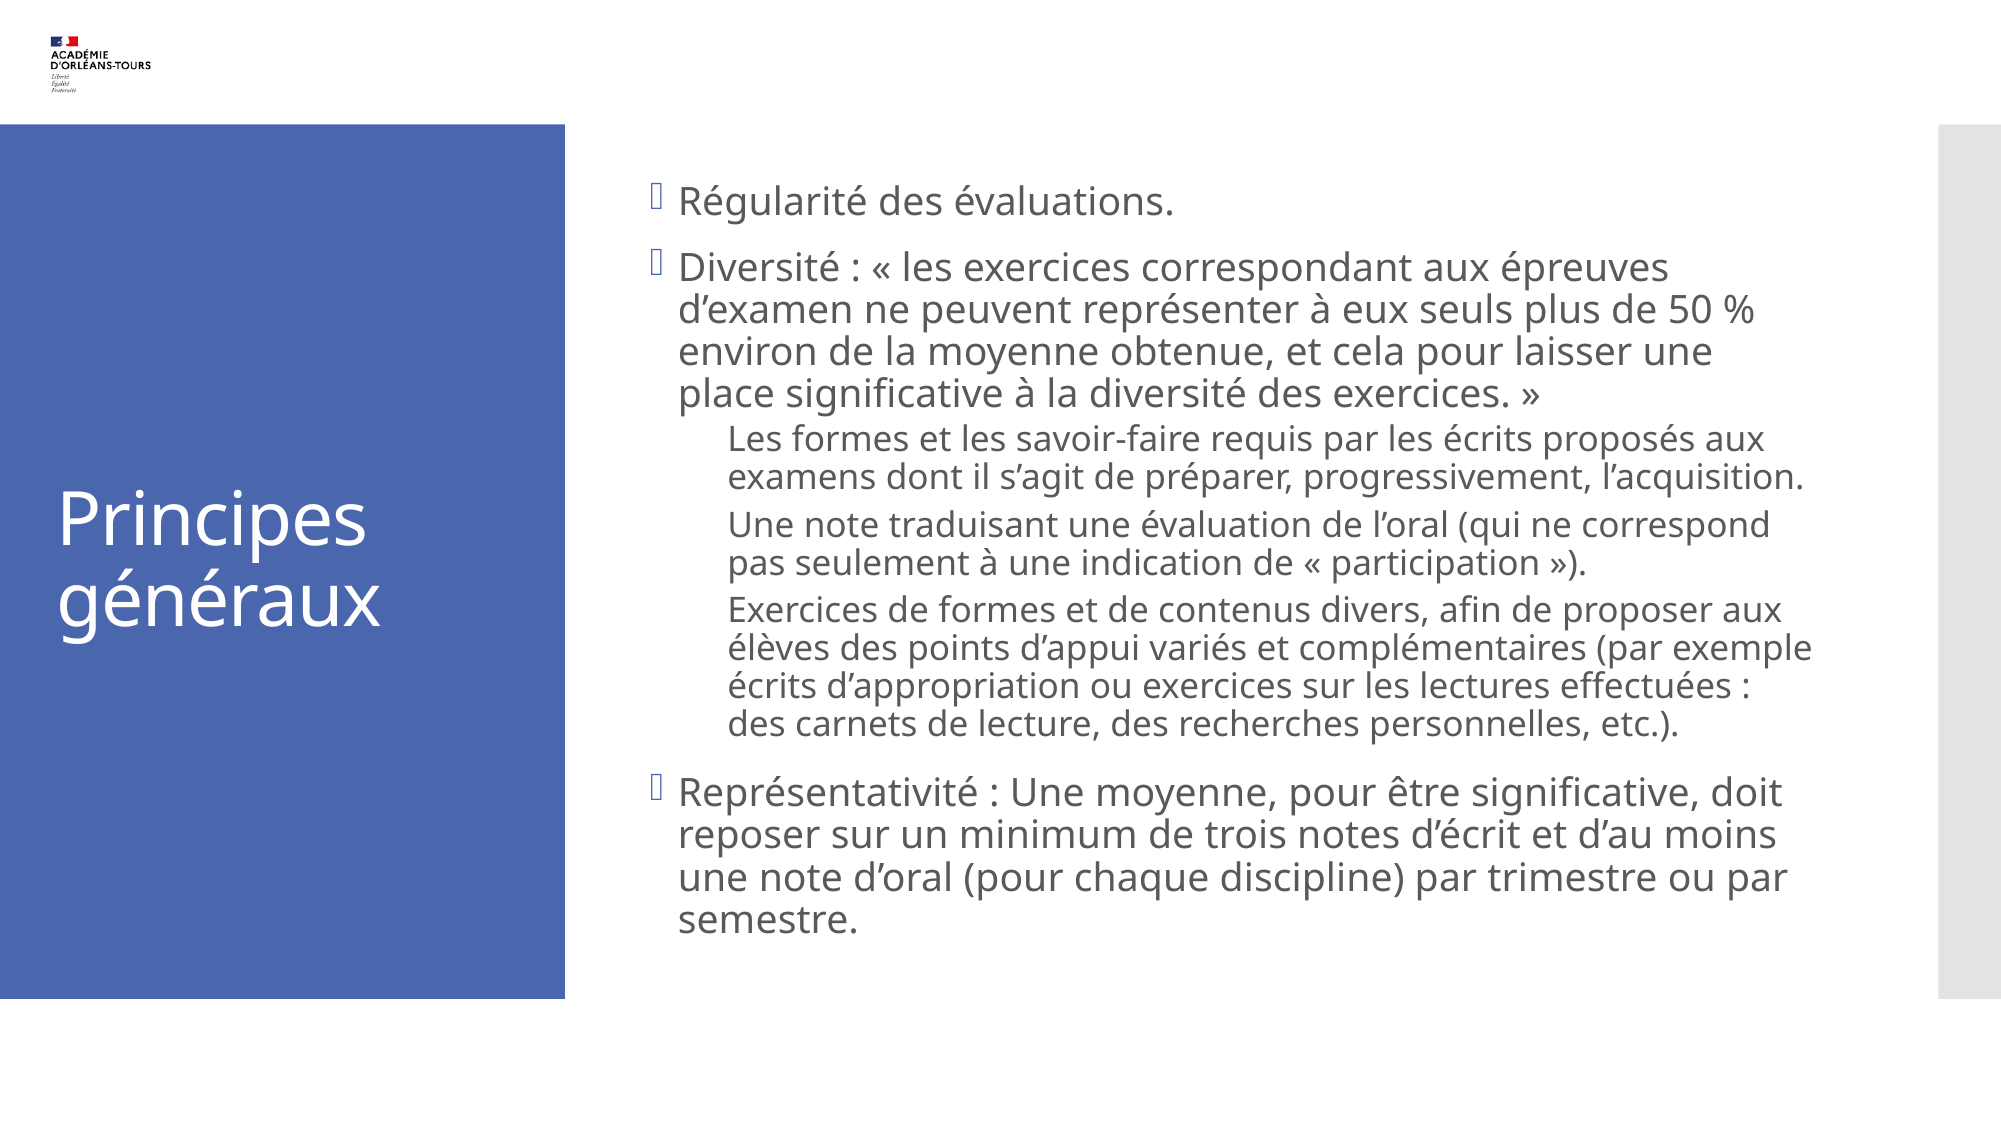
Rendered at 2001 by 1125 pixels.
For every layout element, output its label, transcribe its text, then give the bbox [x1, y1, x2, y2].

title Principes généraux [41, 184, 525, 940]
picture [41, 26, 161, 102]
list Régularité des évaluations. Diversité : « les exercices correspondant aux épreuves d’examen ne peuvent représenter à eux seuls plus de 50 % environ de la moyenne obtenue, et cela pour laisser une place significative à la diversité des exercices. » Les formes et les savoir-faire requis par les écrits proposés aux examens dont il s’agit de préparer, progressivement, l’acquisition. Une note traduisant une évaluation de l’oral (qui ne correspond pas seulement à une indication de « participation »). Exercices de formes et de contenus divers, afin de proposer aux élèves des points d’appui variés et complémentaires (par exemple écrits d’appropriation ou exercices sur les lectures effectuées : des carnets de lecture, des recherches personnelles, etc.). Représentativité : Une moyenne, pour être significative, doit reposer sur un minimum de trois notes d’écrit et d’au moins une note d’oral (pour chaque discipline) par trimestre ou par semestre. [634, 141, 1835, 982]
